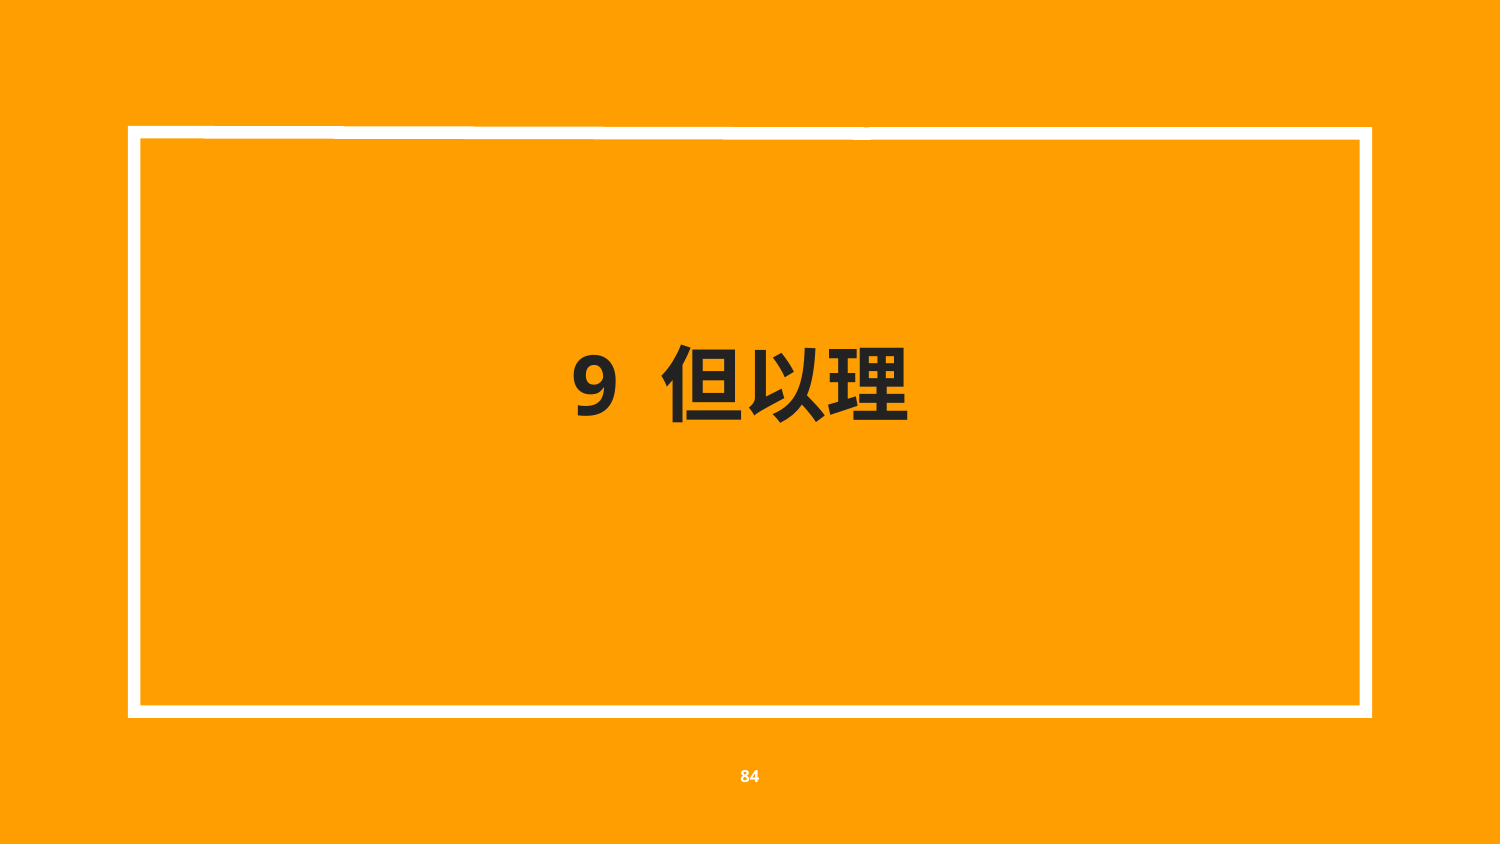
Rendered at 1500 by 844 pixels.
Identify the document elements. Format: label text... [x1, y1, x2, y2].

slide_number ‹#› [0, 711, 1500, 844]
title 9 但以理 [317, 359, 1183, 433]
